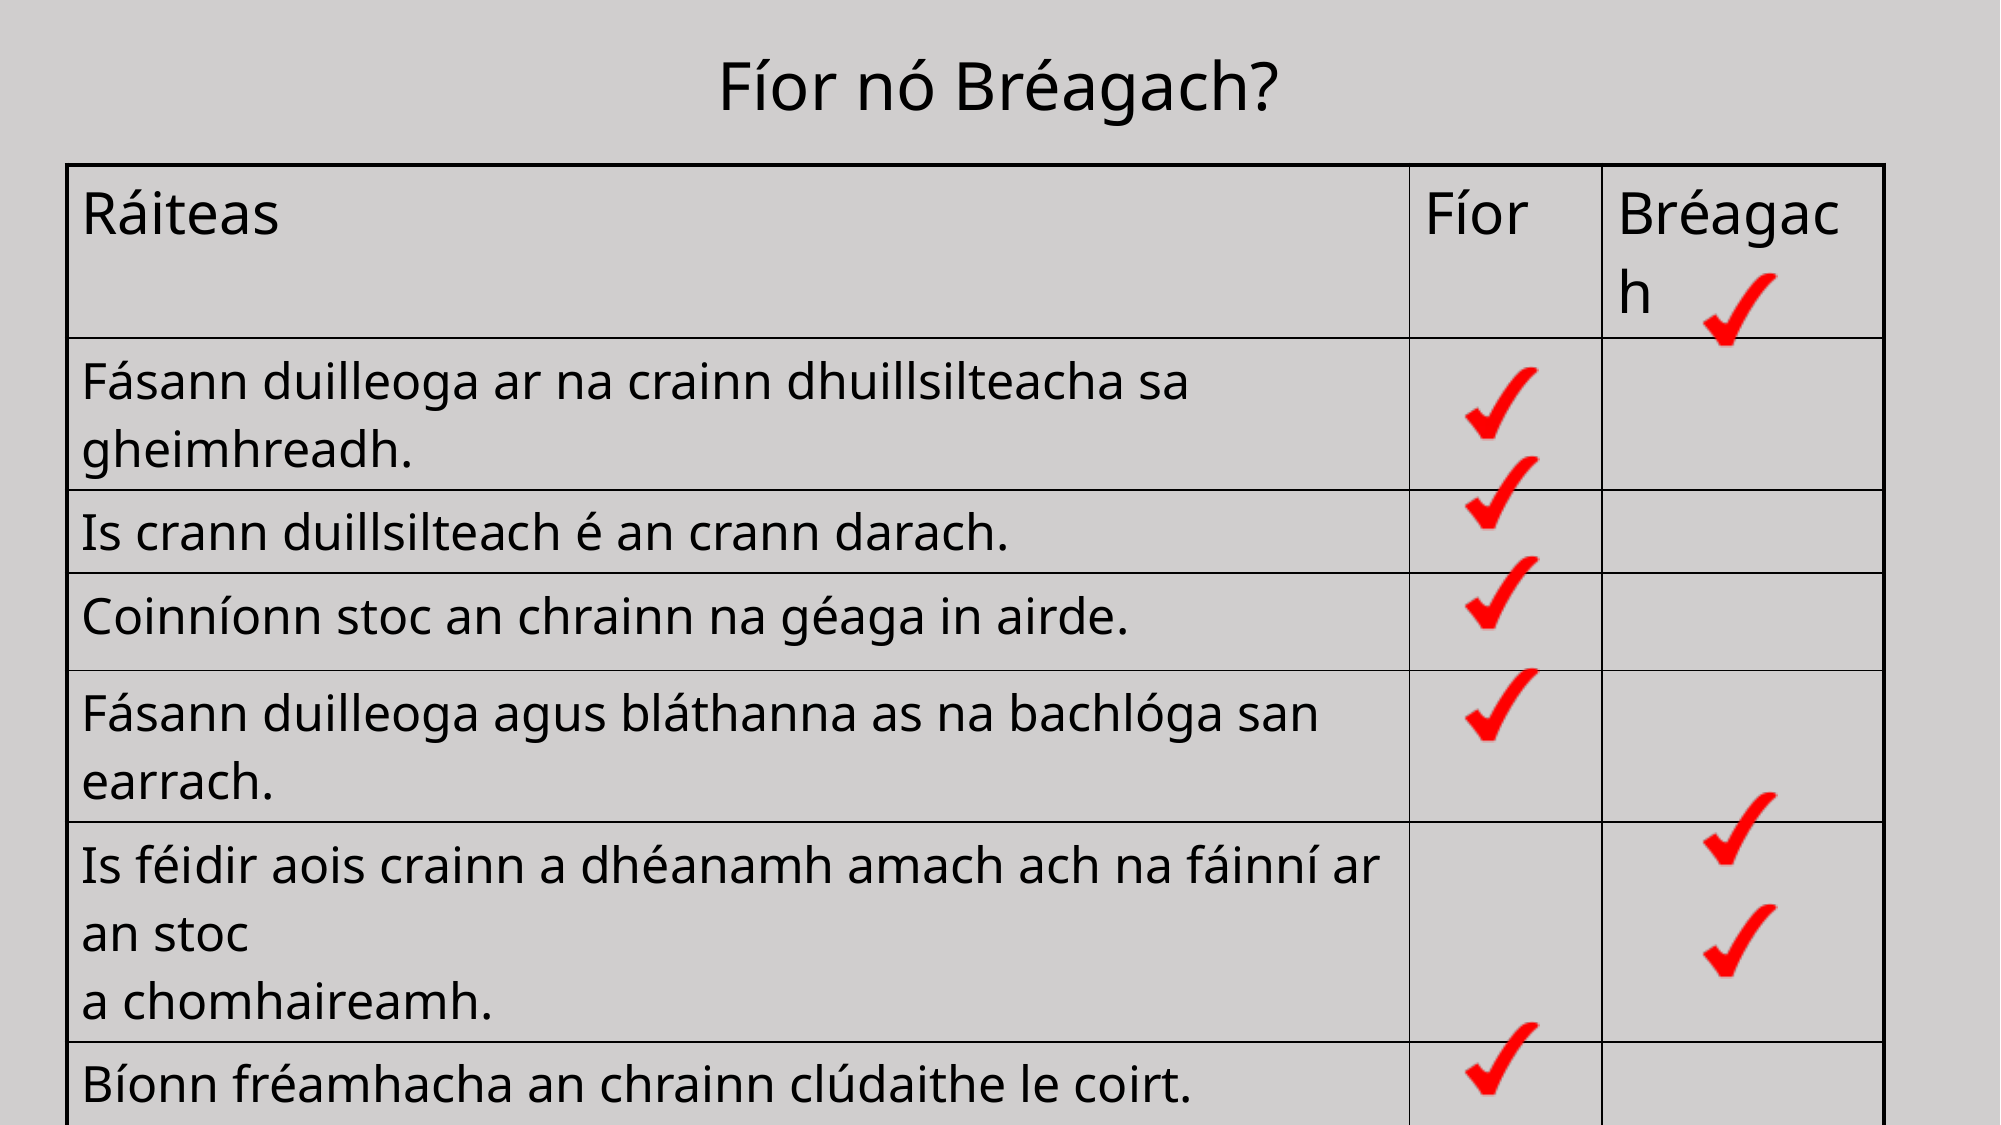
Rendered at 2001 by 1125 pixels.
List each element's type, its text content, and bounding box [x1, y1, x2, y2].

table_cell Fásann duilleoga agus bláthanna as na bachlóga san earrach. [69, 671, 1409, 821]
table_cell [1603, 339, 1882, 489]
picture [1702, 791, 1778, 867]
picture [1702, 272, 1778, 348]
table_cell [1603, 491, 1882, 572]
table_cell [1410, 823, 1601, 1041]
table_cell [1410, 339, 1601, 489]
table_header Fíor [1410, 167, 1601, 337]
table_cell [1603, 574, 1882, 670]
picture [1464, 1021, 1540, 1097]
table_cell [1410, 491, 1601, 572]
table_cell Is féidir aois crainn a dhéanamh amach ach na fáinní ar an stoc a chomhaireamh. [69, 823, 1409, 1041]
picture [1464, 455, 1540, 531]
table_cell Bíonn fréamhacha an chrainn clúdaithe le coirt. [69, 1043, 1409, 1125]
table_cell [1410, 1043, 1601, 1125]
table_cell [1603, 671, 1882, 821]
table_cell [1603, 823, 1882, 1041]
table_header Bréagach [1603, 167, 1882, 337]
picture [1464, 555, 1540, 631]
table_cell Coinníonn stoc an chrainn na géaga in airde. [69, 574, 1409, 670]
picture [1702, 903, 1778, 979]
table_header Ráiteas [69, 167, 1409, 337]
table_cell [1410, 574, 1601, 670]
table_cell Fásann duilleoga ar na crainn dhuillsilteacha sa gheimhreadh. [69, 339, 1409, 489]
text_box Fíor nó Bréagach? [585, 36, 1413, 132]
table_cell [1603, 1043, 1882, 1125]
picture [1464, 667, 1540, 743]
table_cell [1410, 671, 1601, 821]
picture [1464, 366, 1540, 442]
table_cell Is crann duillsilteach é an crann darach. [69, 491, 1409, 572]
